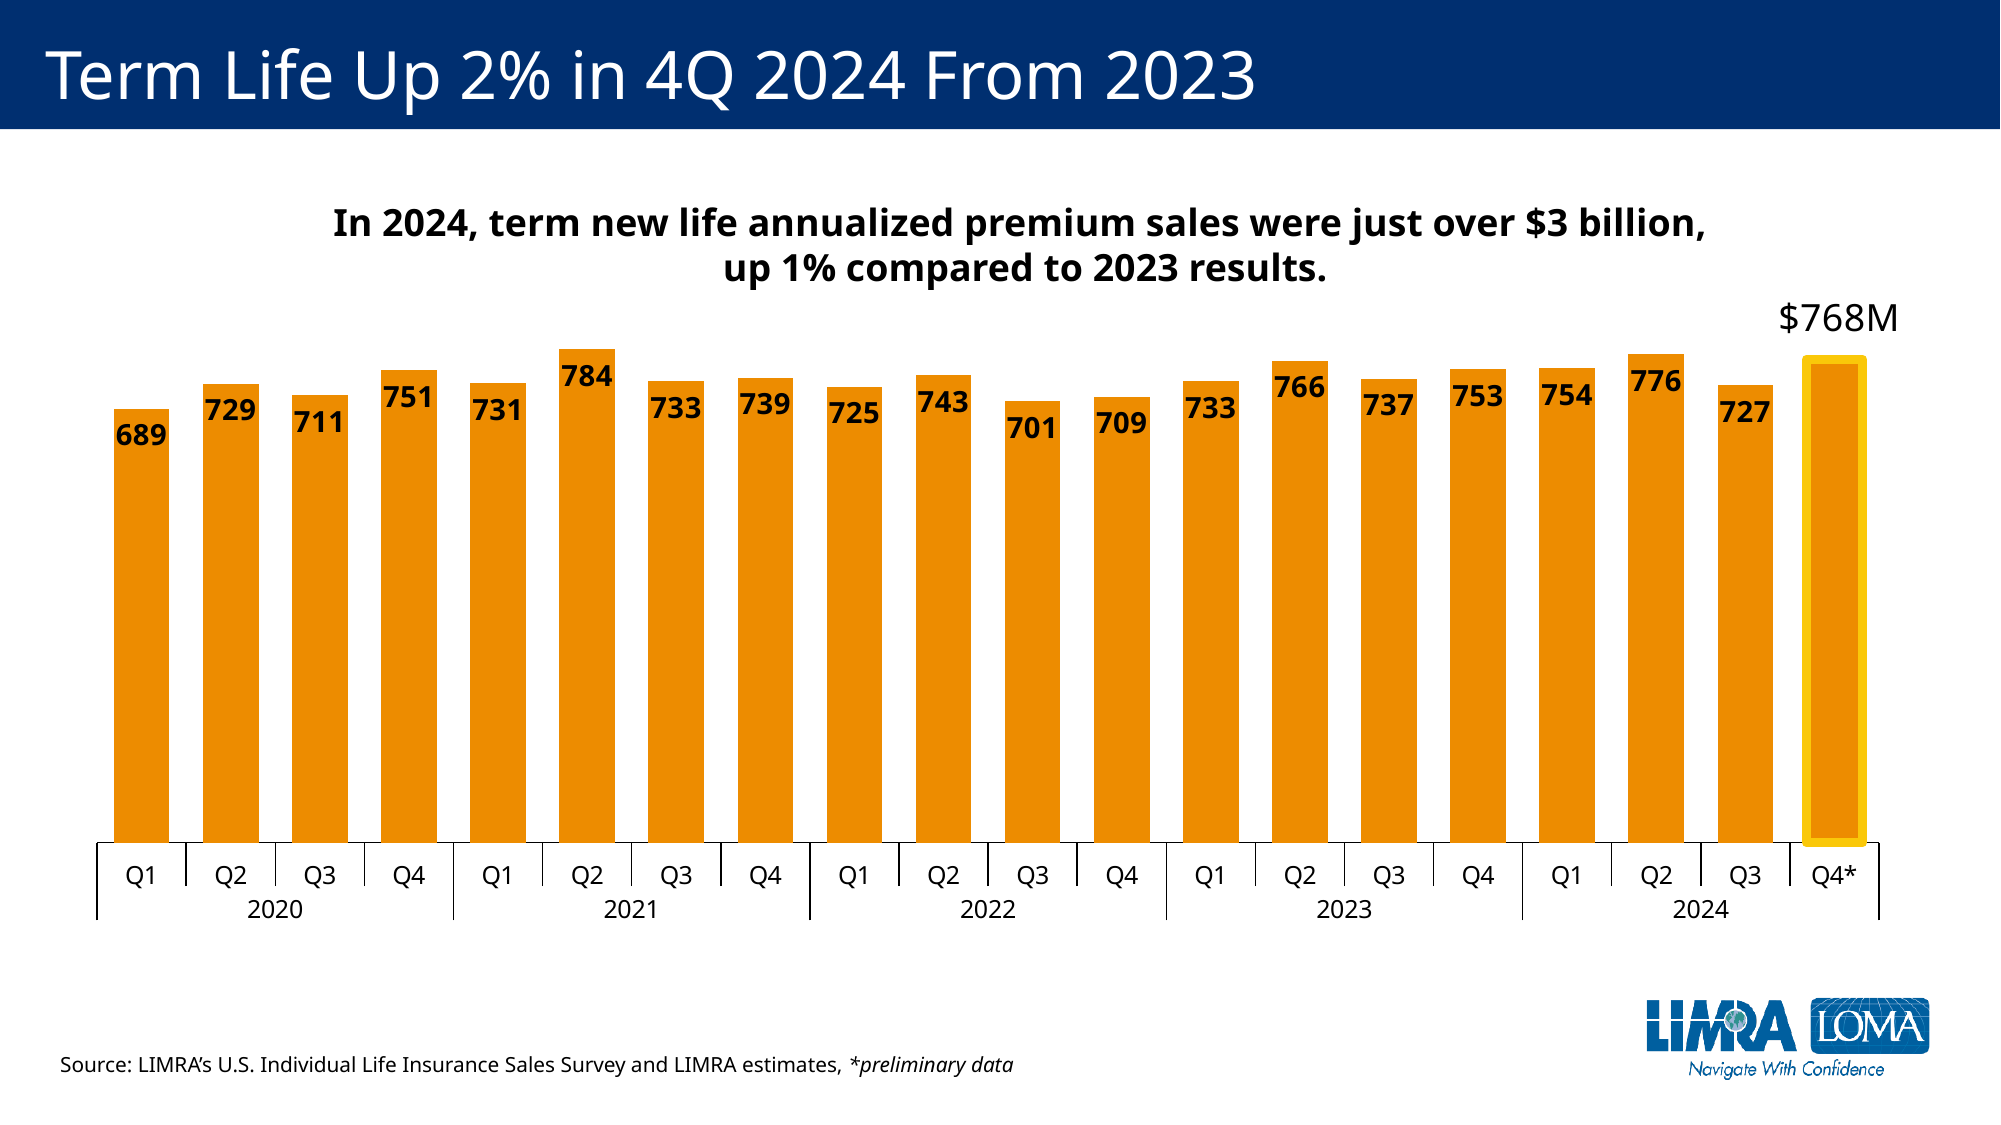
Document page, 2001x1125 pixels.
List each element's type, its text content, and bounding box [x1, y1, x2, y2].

text_box In 2024, term new life annualized premium sales were just over $3 billion, up 1% compared to 2023 results. [17, 191, 2000, 298]
text_box Source: LIMRA’s U.S. Individual Life Insurance Sales Survey and LIMRA estimates, *preliminary data [45, 1044, 1527, 1085]
picture [1644, 995, 1932, 1081]
chart [82, 206, 1918, 956]
title Term Life Up 2% in 4Q 2024 From 2023 [0, 0, 2000, 146]
